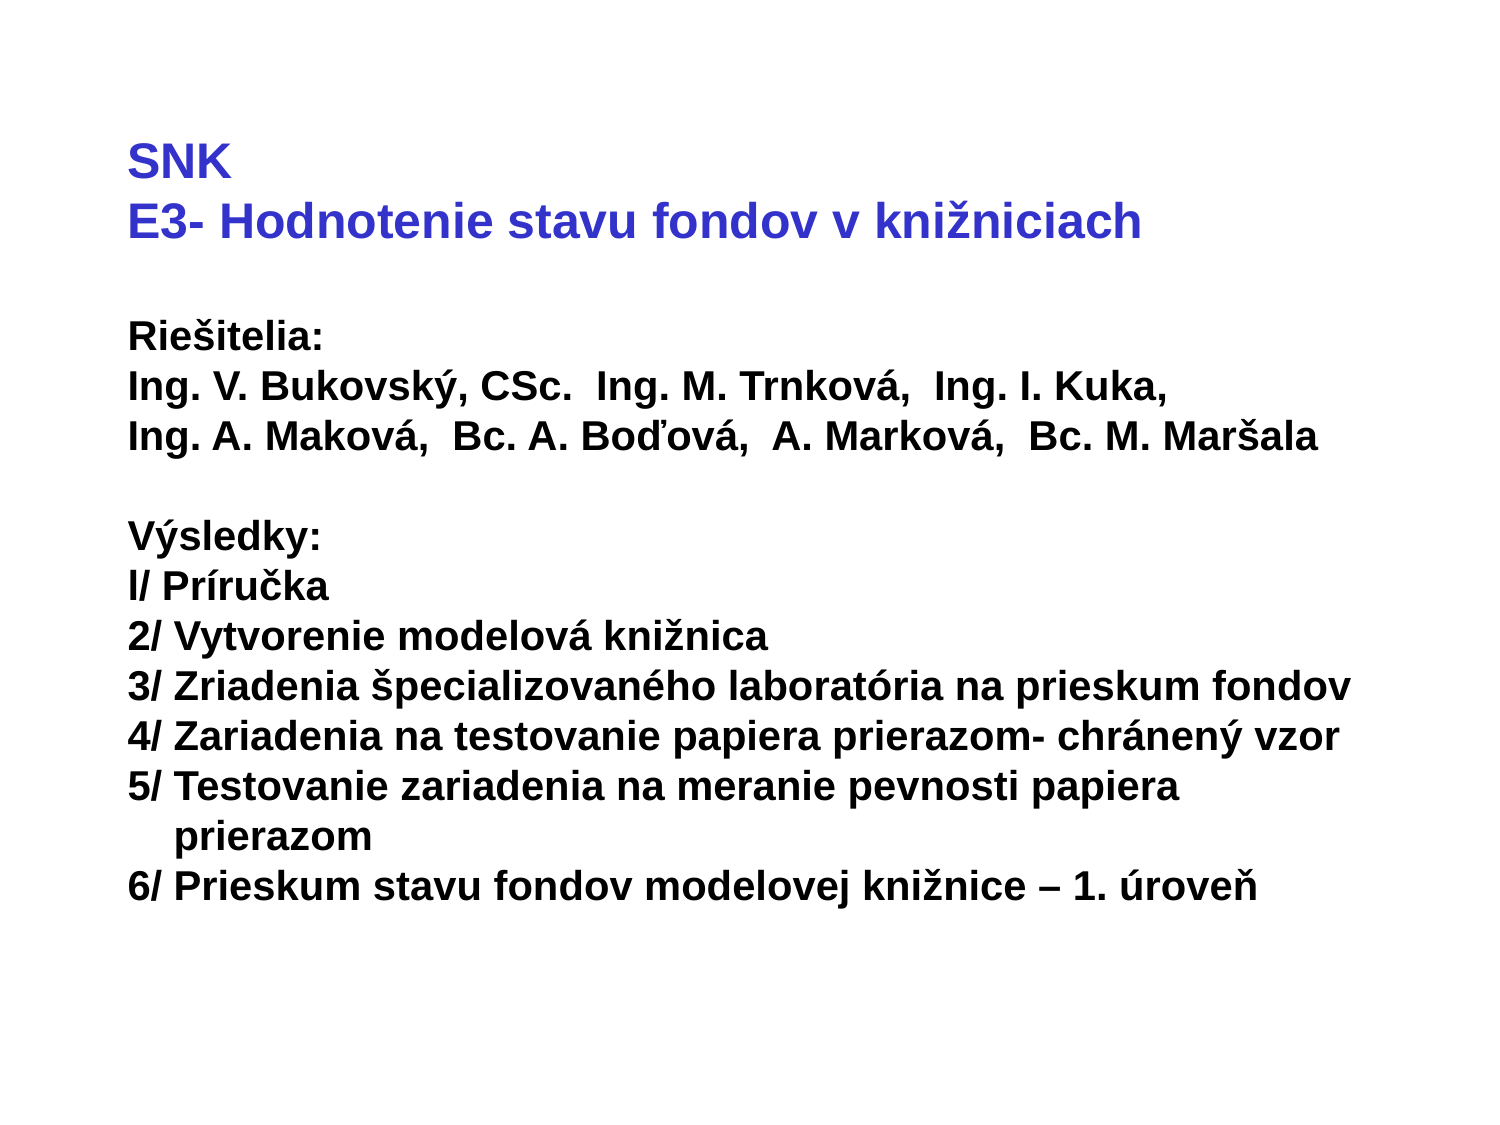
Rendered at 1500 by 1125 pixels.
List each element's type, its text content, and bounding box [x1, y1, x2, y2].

title SNK E3- Hodnotenie stavu fondov v knižniciach Riešitelia: Ing. V. Bukovský, CSc. Ing. M. Trnková, Ing. I. Kuka, Ing. A. Maková, Bc. A. Boďová, A. Marková, Bc. M. Maršala Výsledky: l/ Príručka 2/ Vytvorenie modelová knižnica 3/ Zriadenia špecializovaného laboratória na prieskum fondov 4/ Zariadenia na testovanie papiera prierazom- chránený vzor 5/ Testovanie zariadenia na meranie pevnosti papiera prierazom 6/ Prieskum stavu fondov modelovej knižnice – 1. úroveň [112, 99, 1388, 288]
